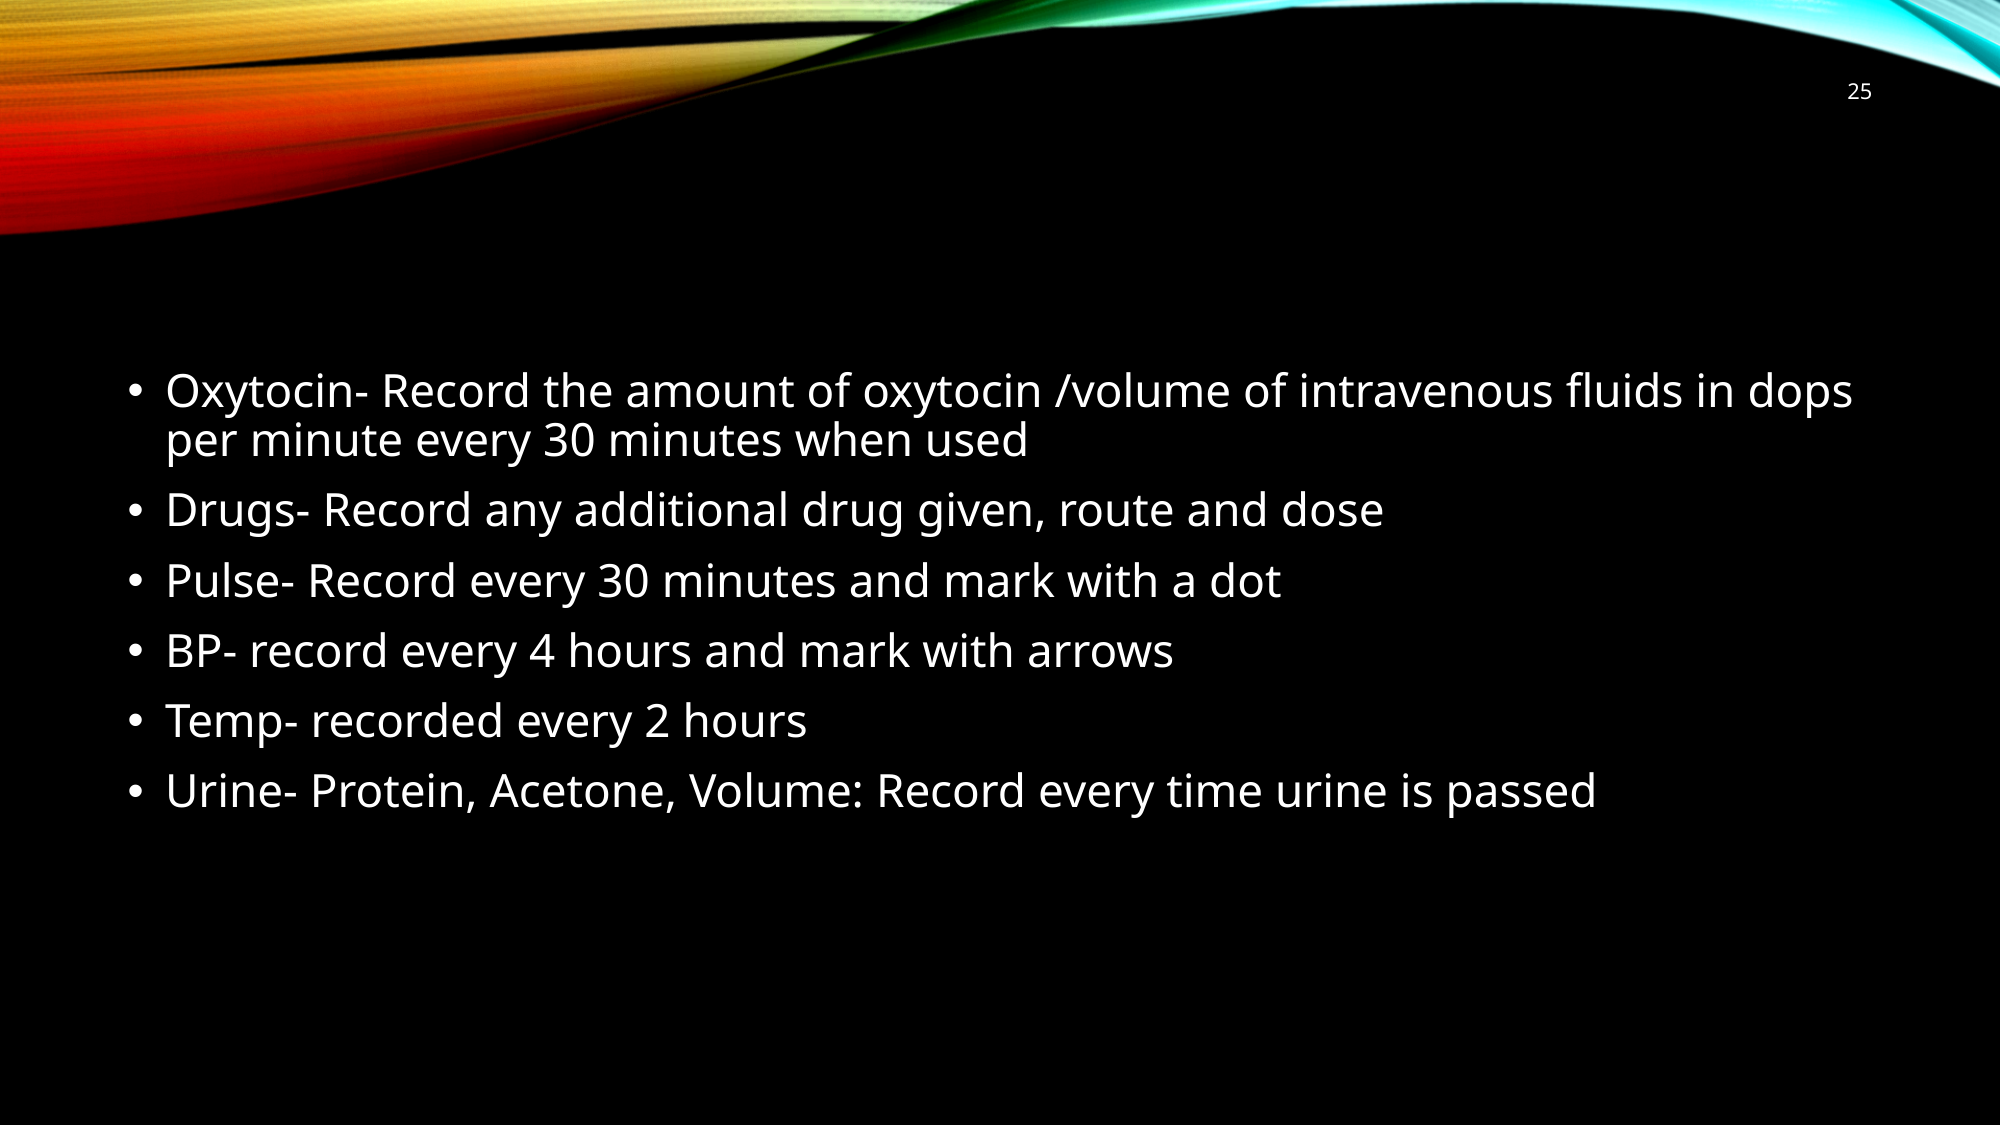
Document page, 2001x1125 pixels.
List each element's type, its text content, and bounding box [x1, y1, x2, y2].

slide_number 25 [1437, 62, 1888, 123]
list Oxytocin- Record the amount of oxytocin /volume of intravenous fluids in dops per minute every 30 minutes when used Drugs- Record any additional drug given, route and dose Pulse- Record every 30 minutes and mark with a dot BP- record every 4 hours and mark with arrows Temp- recorded every 2 hours Urine- Protein, Acetone, Volume: Record every time urine is passed [112, 360, 1888, 1021]
picture [0, 0, 2000, 237]
